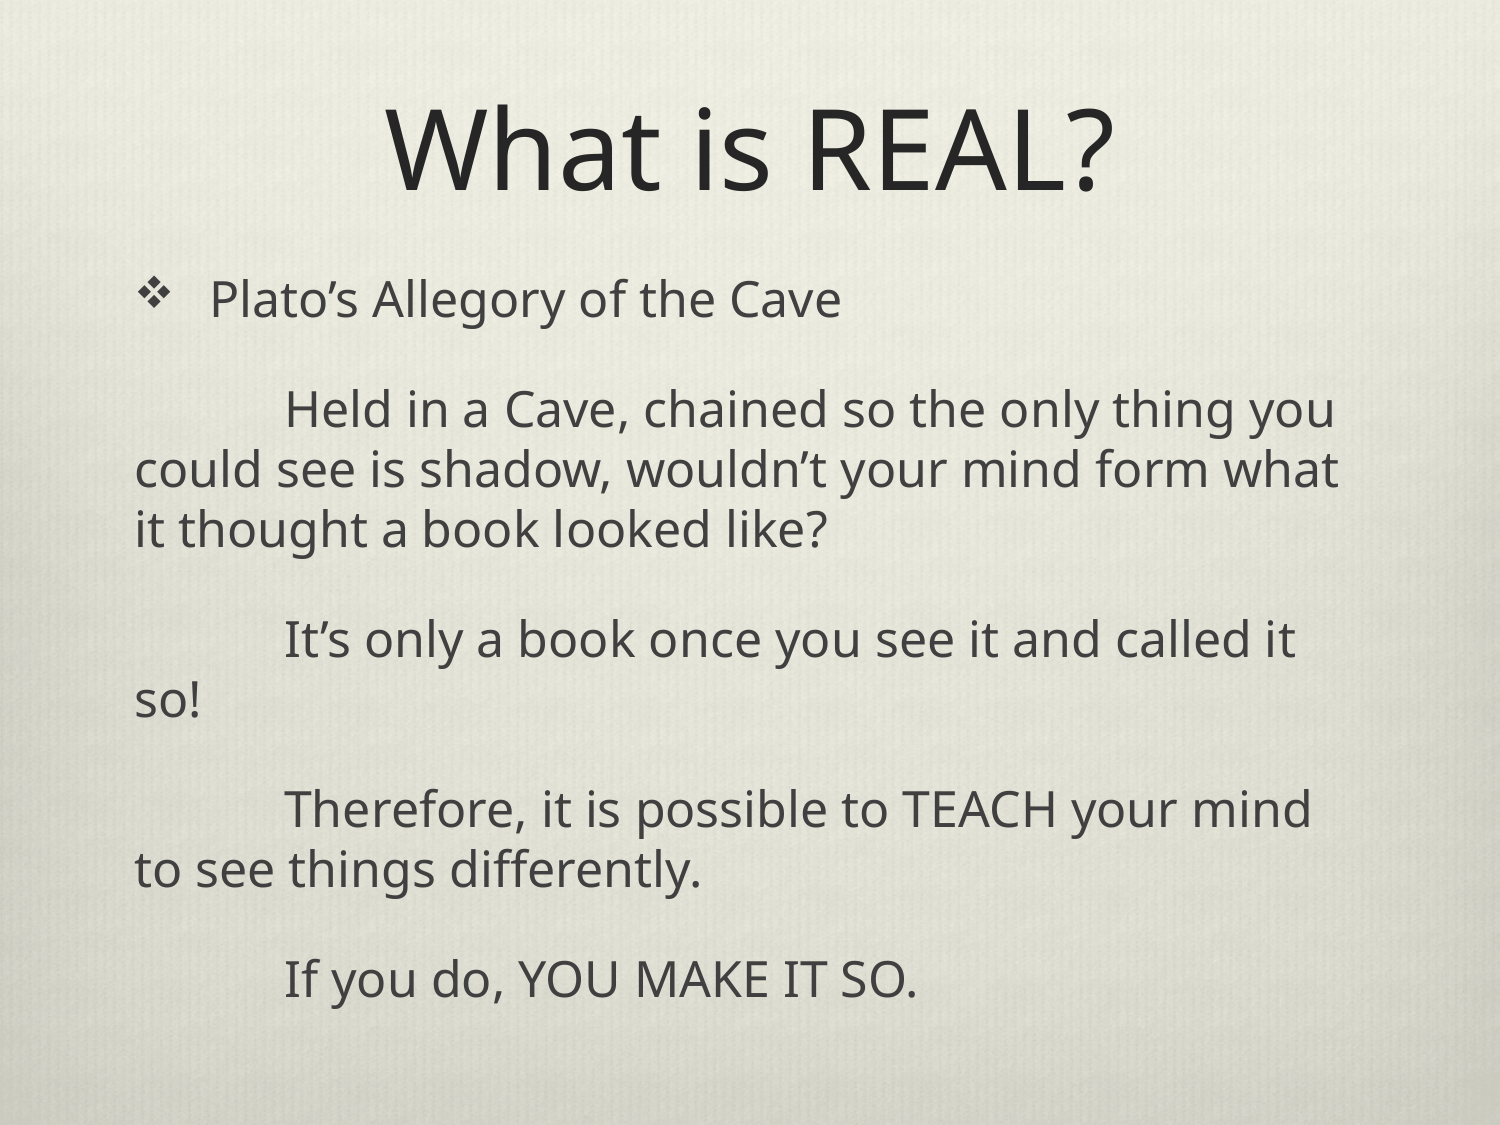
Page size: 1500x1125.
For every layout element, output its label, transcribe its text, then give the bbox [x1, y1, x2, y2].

title What is REAL? [119, 51, 1381, 240]
list Plato’s Allegory of the Cave Held in a Cave, chained so the only thing you could see is shadow, wouldn’t your mind form what it thought a book looked like? It’s only a book once you see it and called it so! Therefore, it is possible to TEACH your mind to see things differently. If you do, YOU MAKE IT SO. [119, 260, 1381, 1011]
